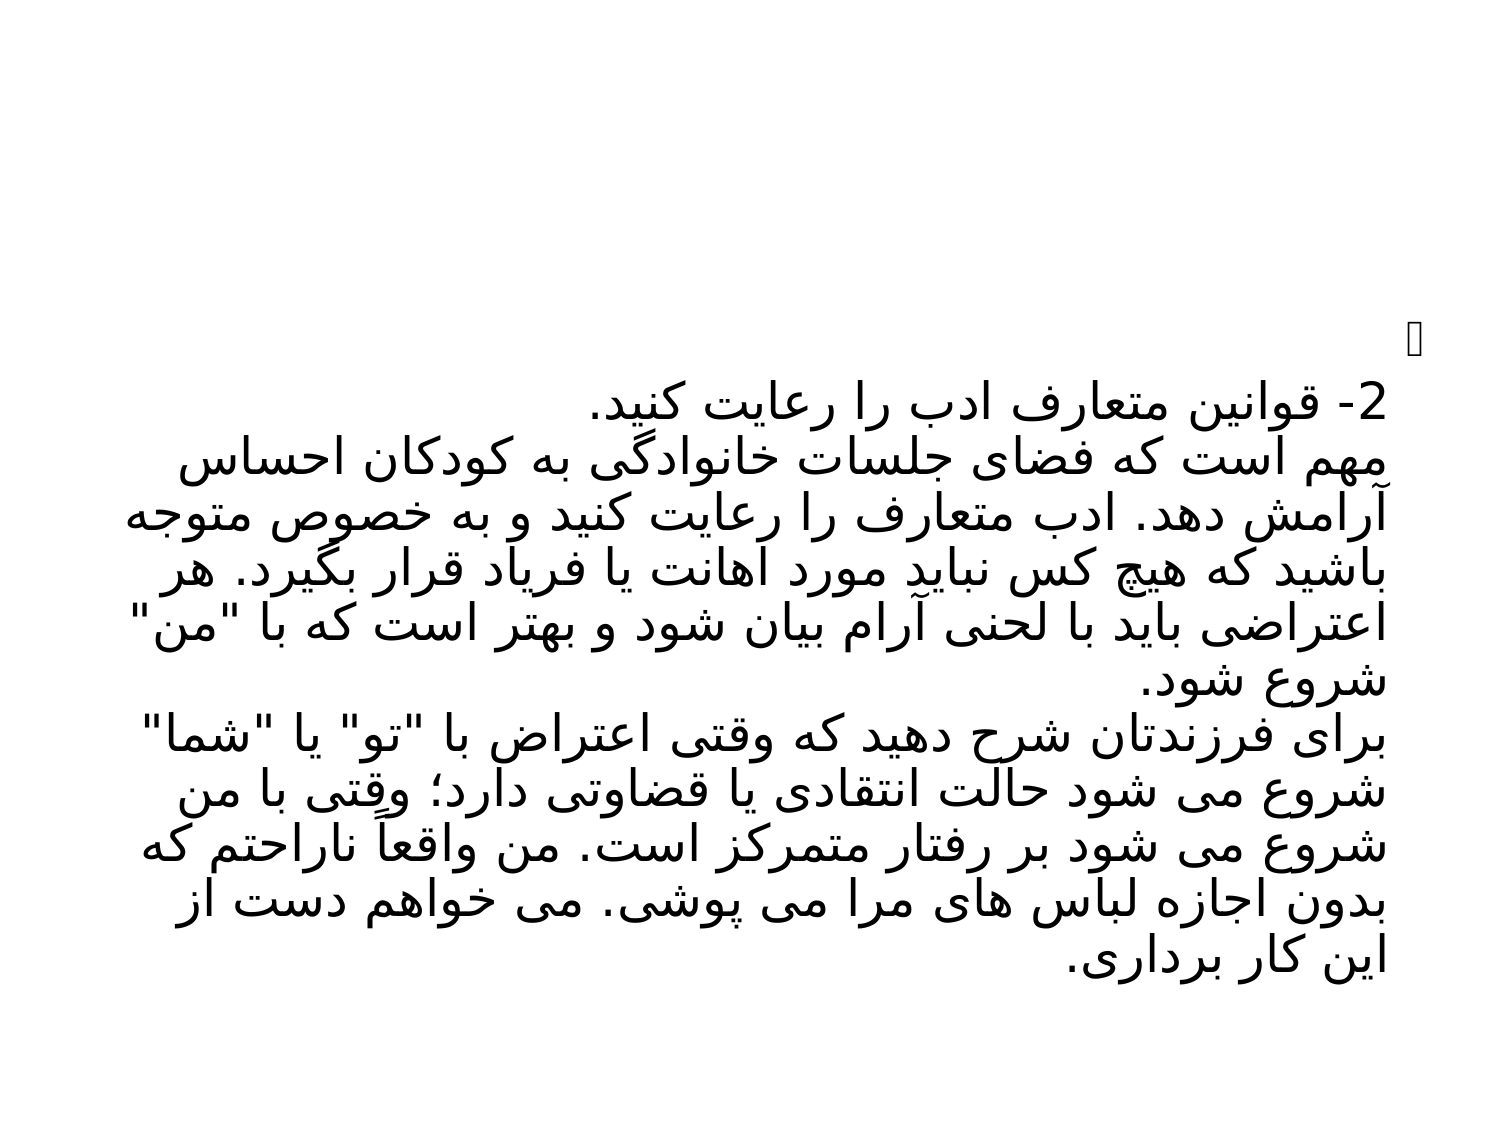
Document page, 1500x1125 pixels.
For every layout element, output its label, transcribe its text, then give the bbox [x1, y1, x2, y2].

list 2- قوانین متعارف ادب را رعایت کنید. مهم است که فضای جلسات خانوادگی به کودکان احساس آرامش دهد. ادب متعارف را رعایت کنید و به خصوص متوجه باشید که هیچ کس نباید مورد اهانت یا فریاد قرار بگیرد. هر اعتراضی باید با لحنی آرام بیان شود و بهتر است که با "من" شروع شود. برای فرزندتان شرح دهید که وقتی اعتراض با "تو" یا "شما" شروع می شود حالت انتقادی یا قضاوتی دارد؛ وقتی با من شروع می شود بر رفتار متمرکز است. من واقعاً ناراحتم که بدون اجازه لباس های مرا می پوشی. می خواهم دست از این کار برداری. [87, 312, 1438, 1055]
